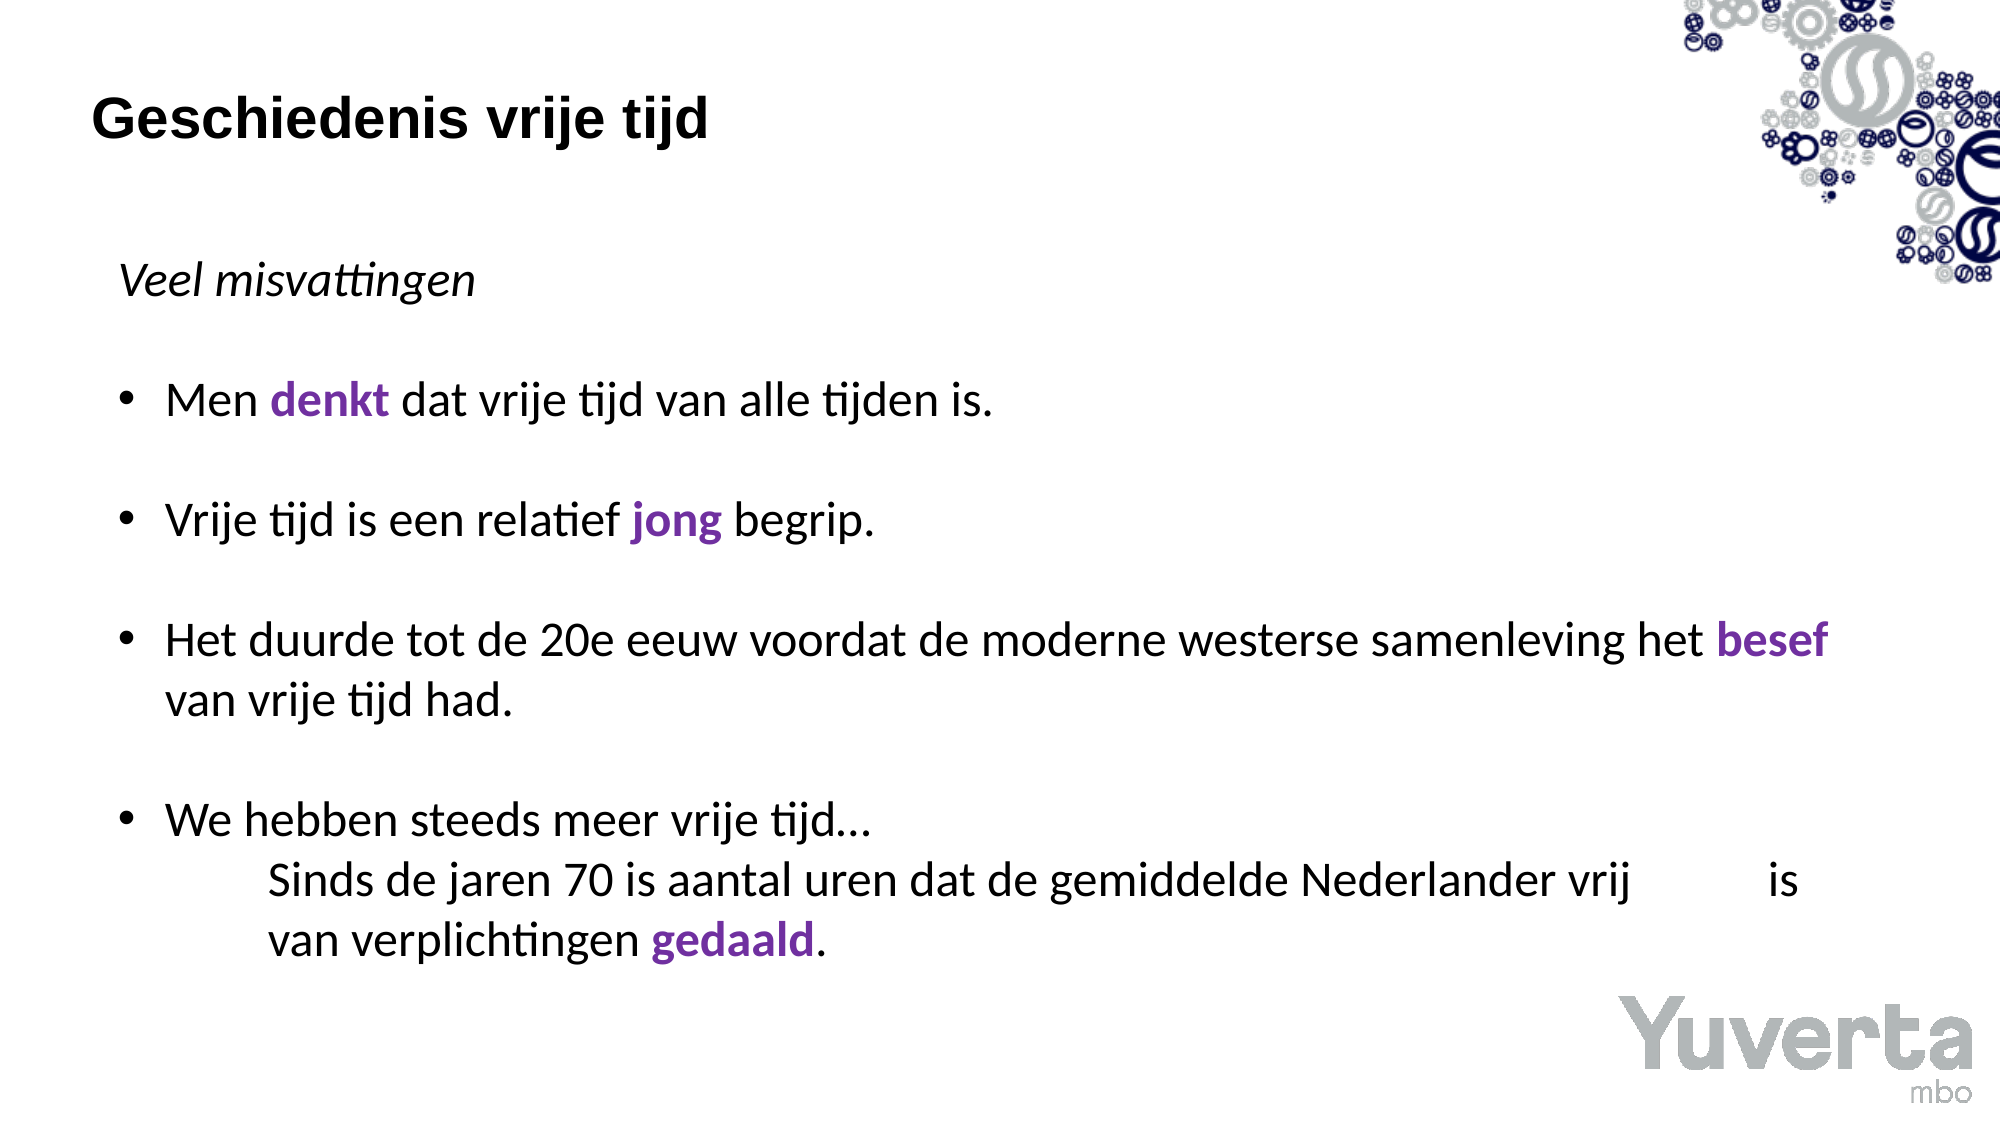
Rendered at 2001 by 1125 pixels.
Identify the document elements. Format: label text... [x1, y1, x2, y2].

text_box Veel misvattingen Men denkt dat vrije tijd van alle tijden is. Vrije tijd is een relatief jong begrip. Het duurde tot de 20e eeuw voordat de moderne westerse samenleving het besef van vrije tijd had. We hebben steeds meer vrije tijd… Sinds de jaren 70 is aantal uren dat de gemiddelde Nederlander vrij is van verplichtingen gedaald. [103, 239, 1847, 1035]
title Geschiedenis vrije tijd [76, 66, 1609, 174]
picture [0, 0, 2000, 1125]
